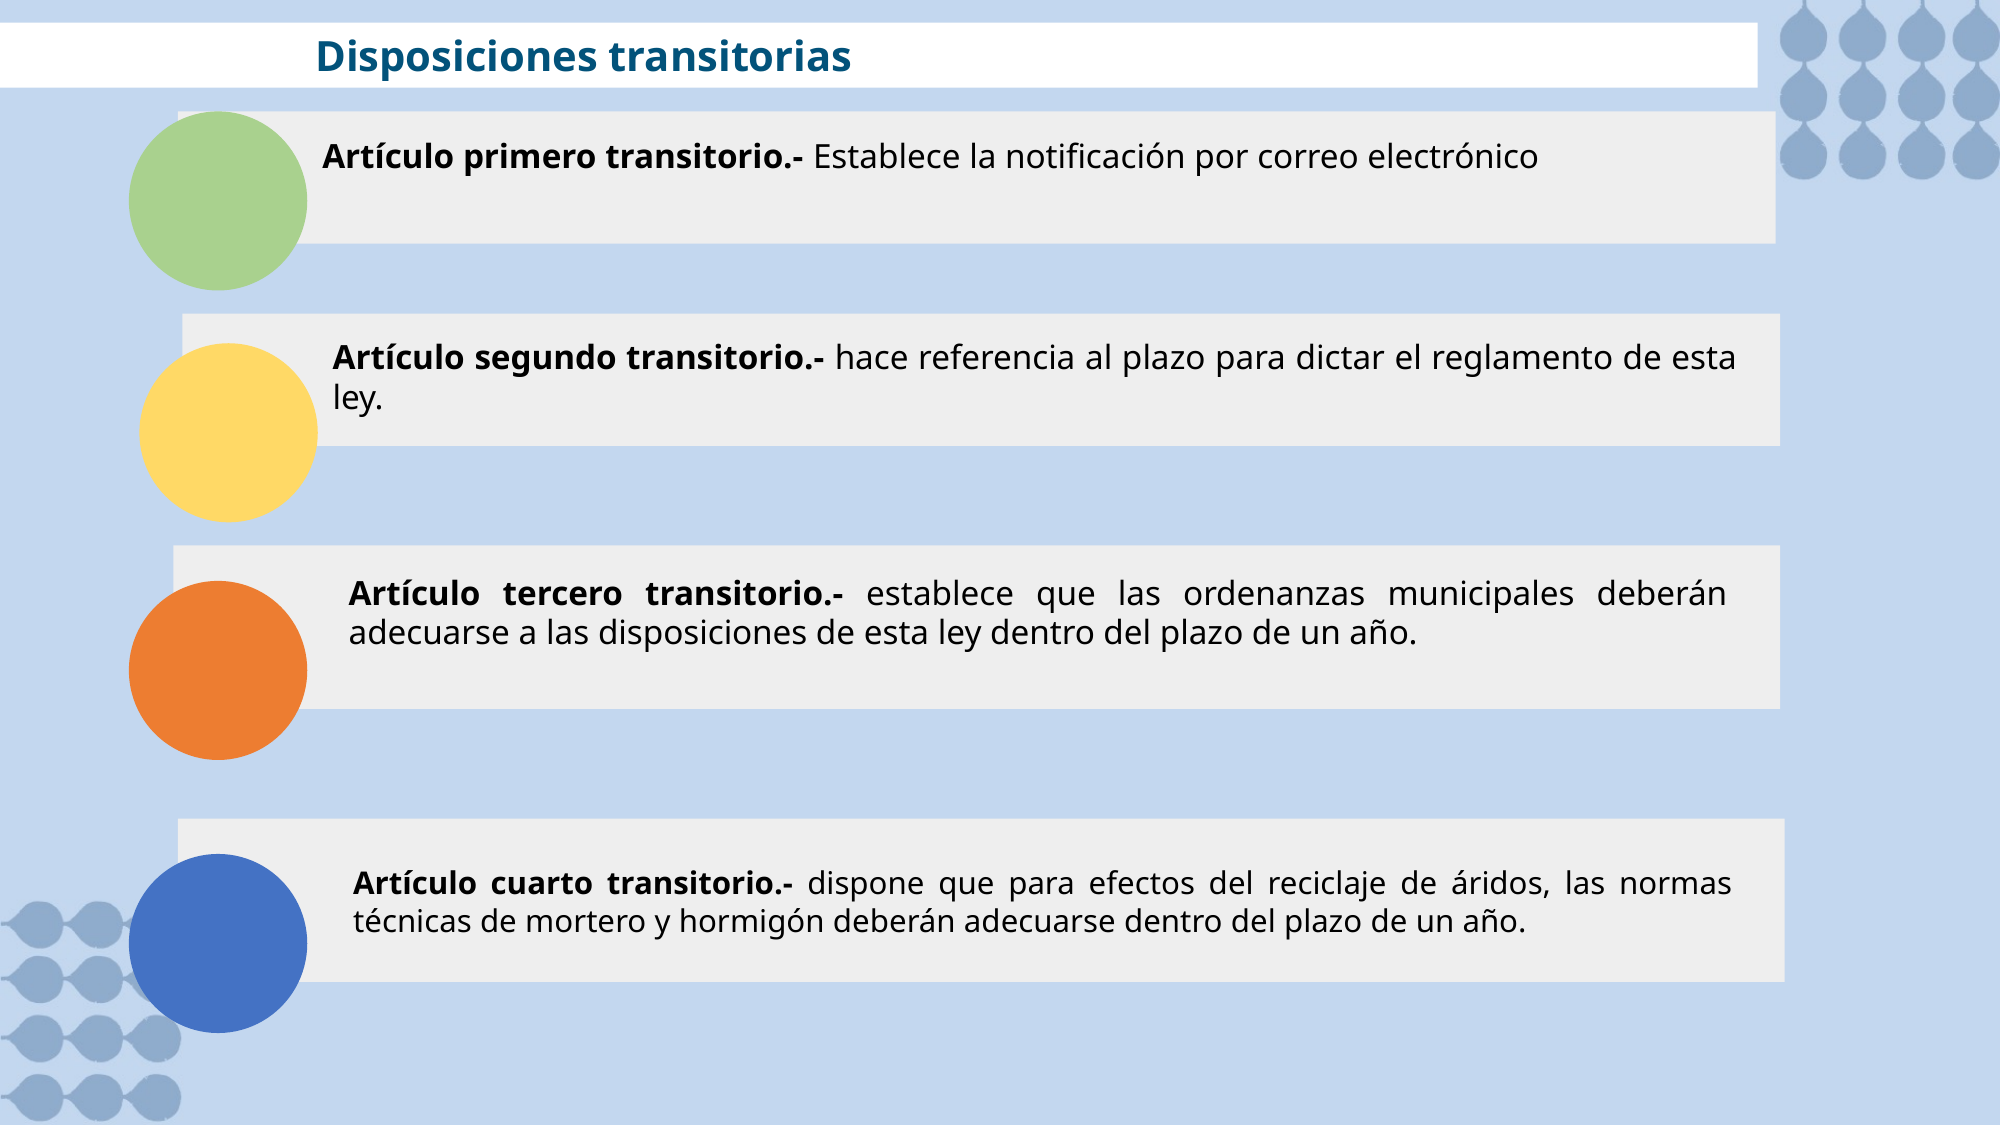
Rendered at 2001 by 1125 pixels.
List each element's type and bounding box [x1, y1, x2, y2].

picture [0, 0, 2000, 1125]
text_box [177, 110, 1776, 244]
text_box [173, 545, 1781, 710]
text_box [177, 818, 1785, 983]
text_box [182, 313, 1781, 447]
